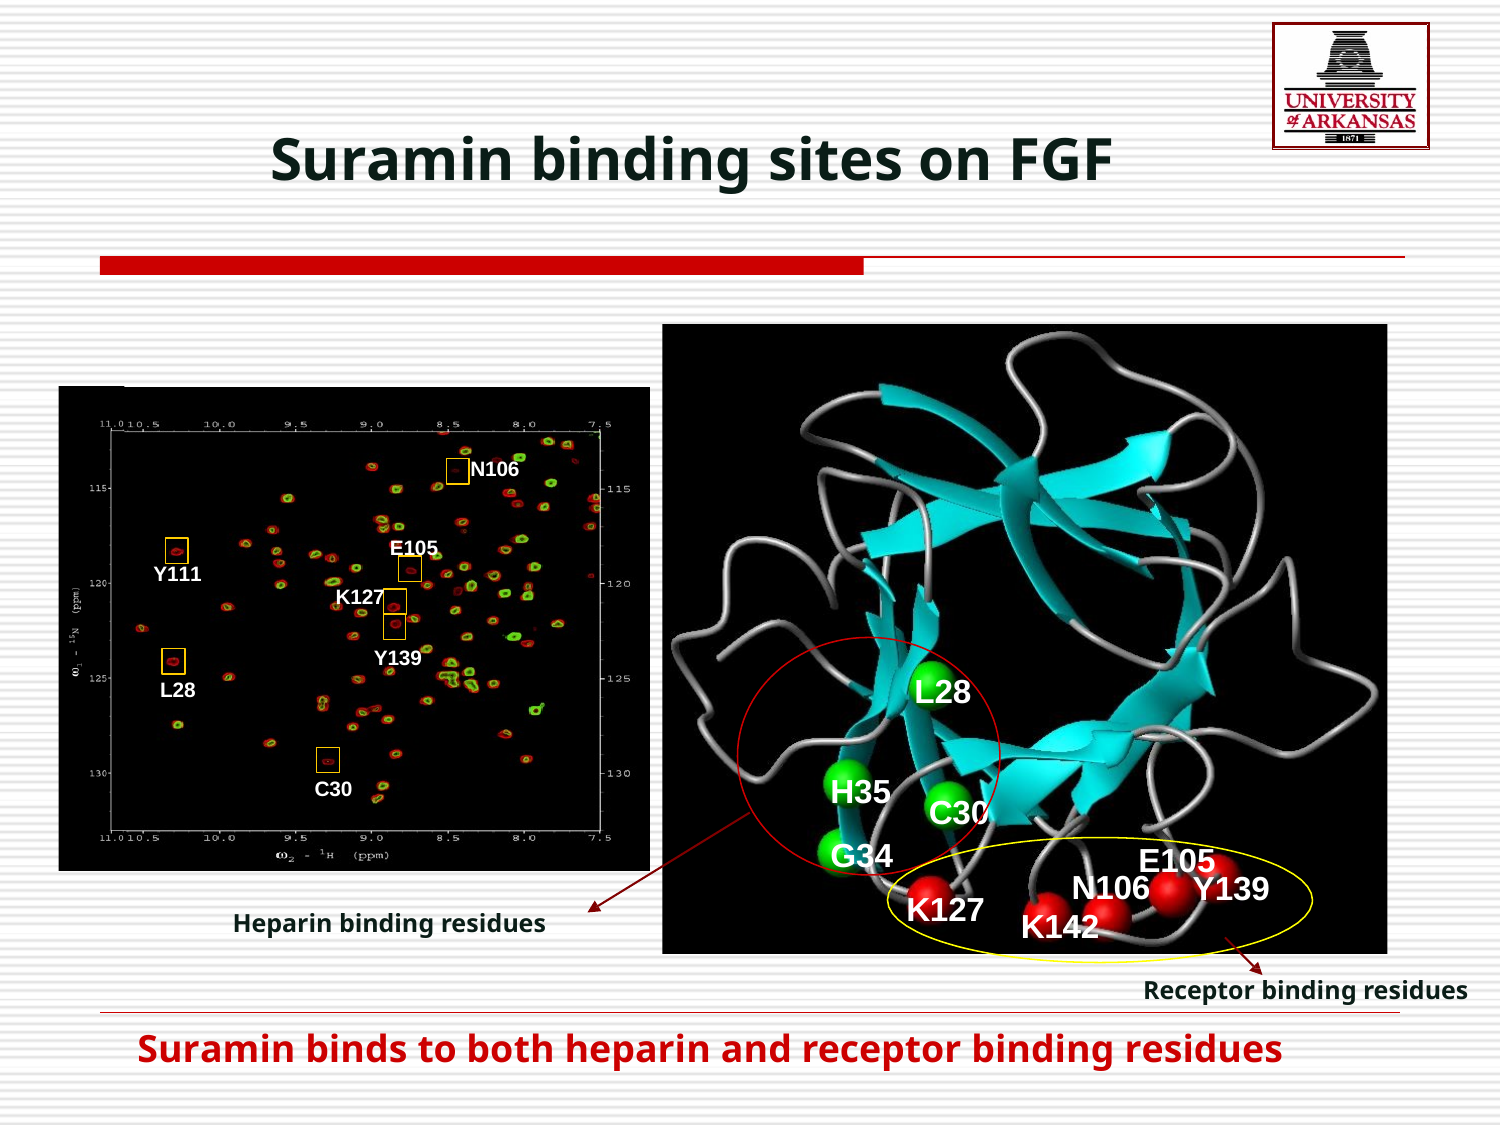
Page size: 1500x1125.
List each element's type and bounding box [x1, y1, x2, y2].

text_box [58, 386, 650, 871]
text_box [99, 324, 1470, 1071]
title [46, 28, 1454, 311]
text_box [1271, 22, 1430, 149]
picture [0, 0, 1500, 1125]
